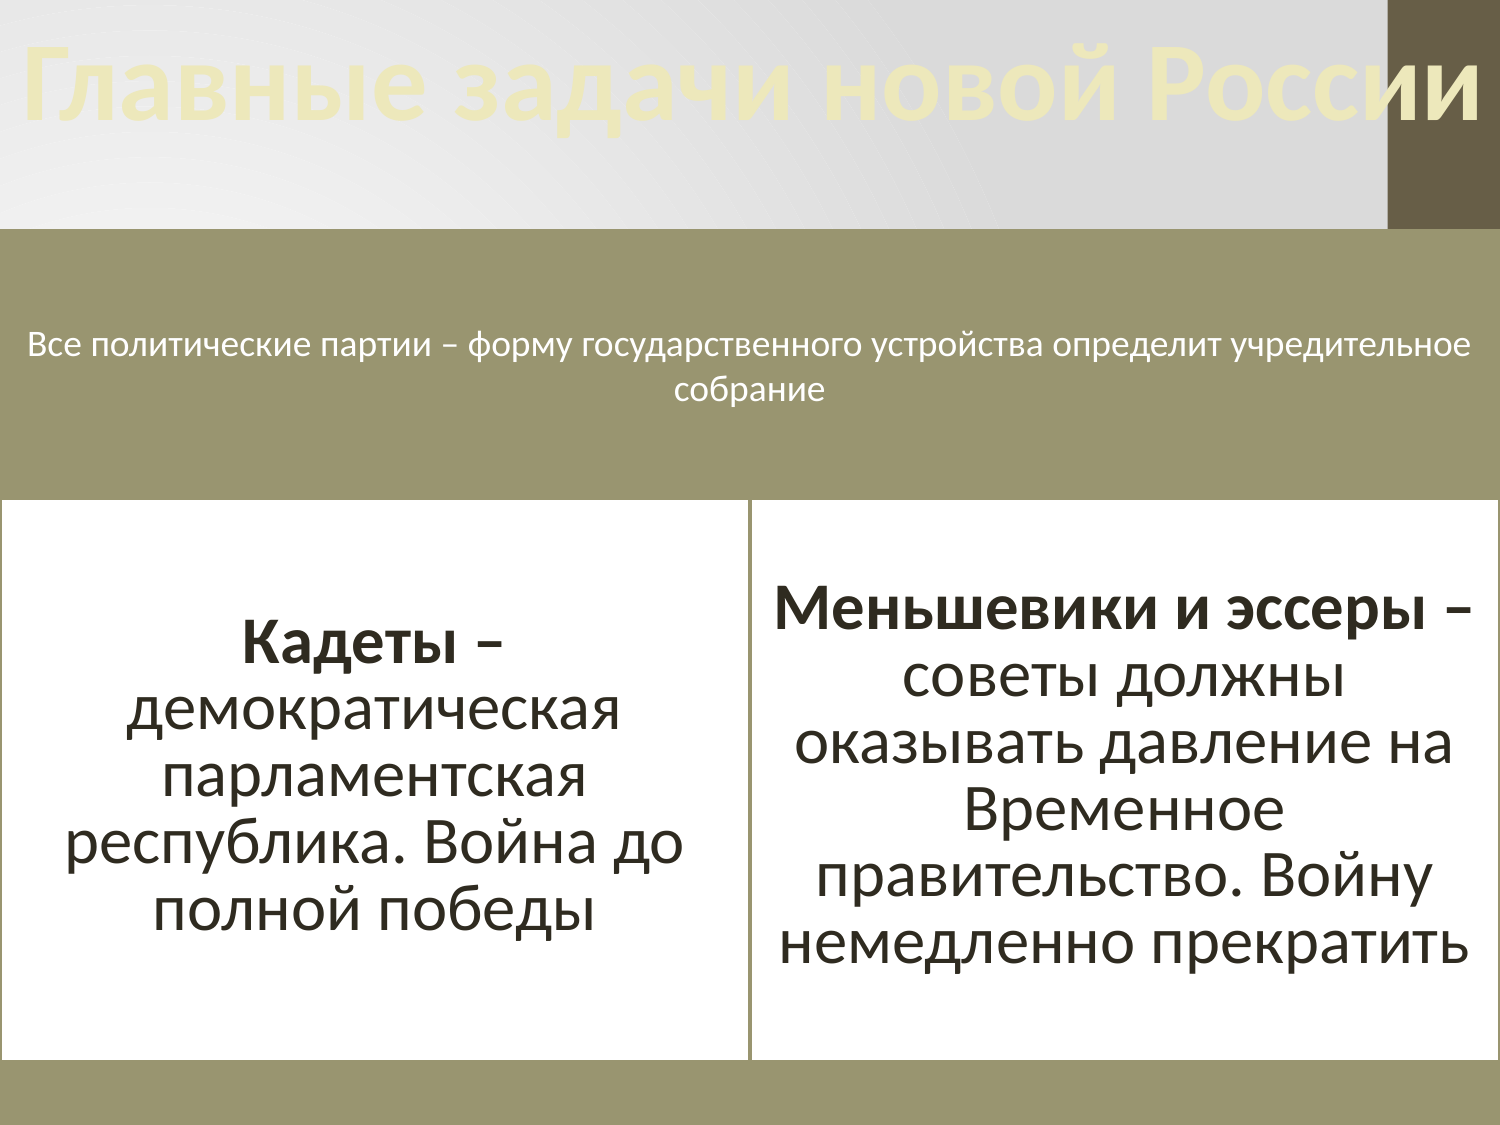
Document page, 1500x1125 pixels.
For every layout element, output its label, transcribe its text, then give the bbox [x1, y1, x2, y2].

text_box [0, 228, 1500, 1125]
text_box Главные задачи новой России [6, 0, 1500, 150]
